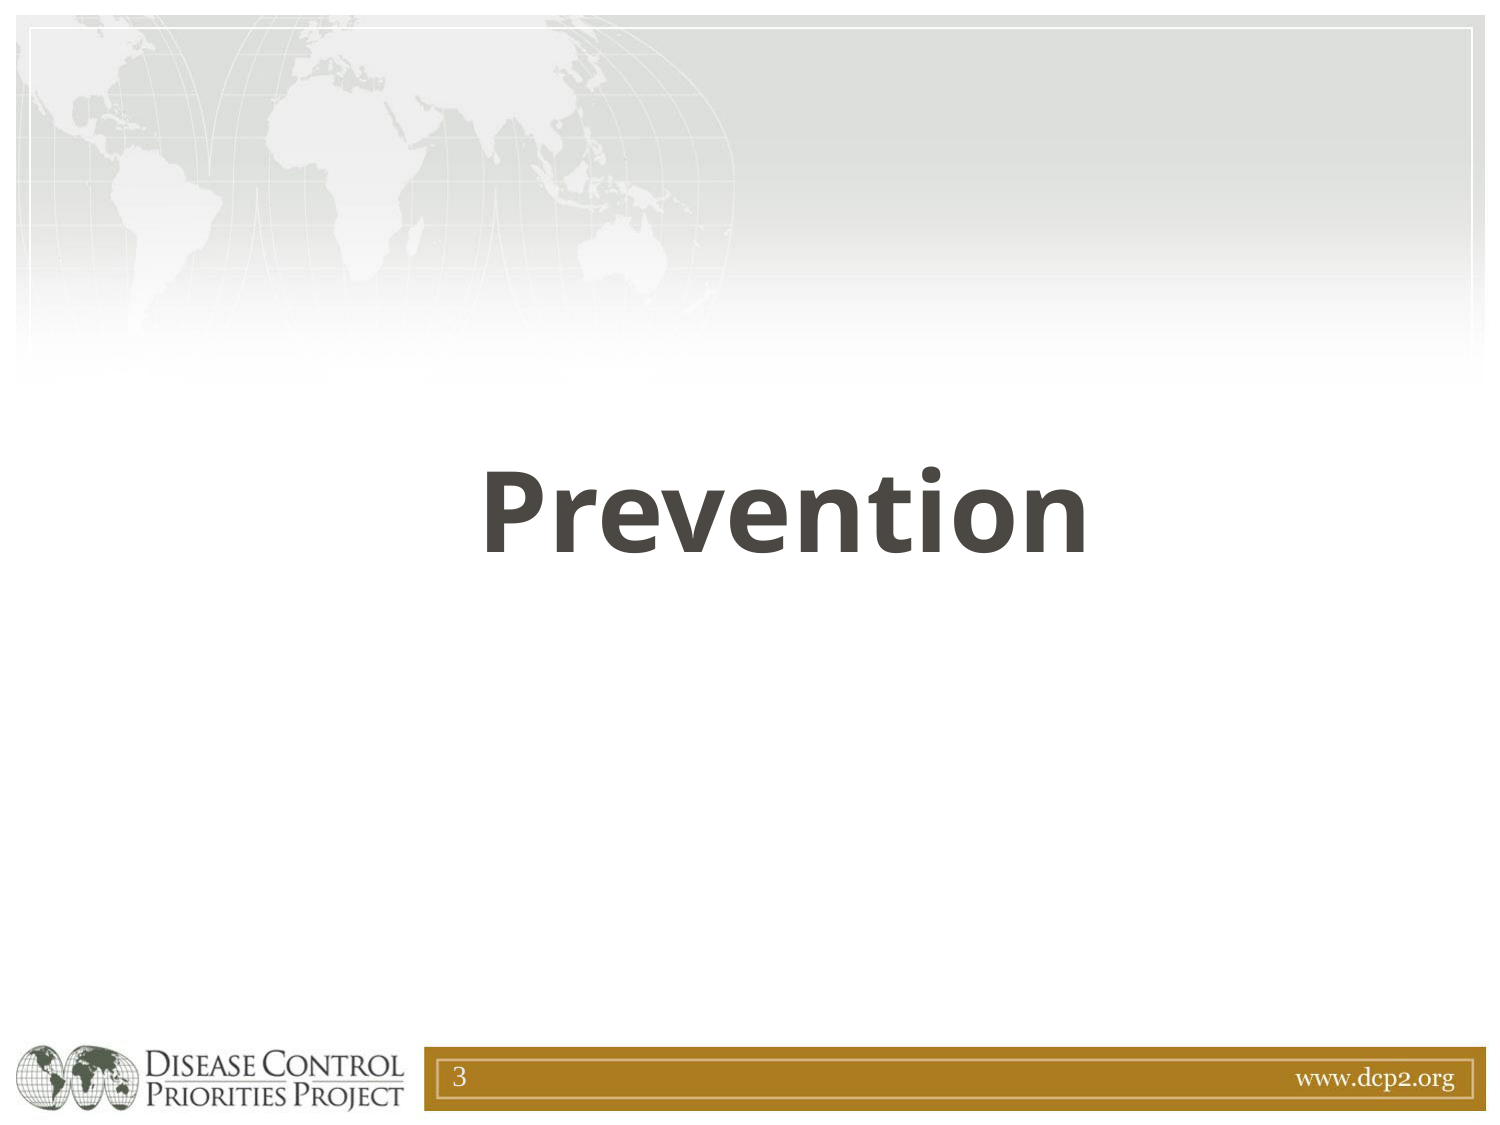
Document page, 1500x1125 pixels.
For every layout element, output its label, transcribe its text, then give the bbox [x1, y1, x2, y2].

picture [0, 0, 1500, 1125]
text_box Prevention [194, 432, 1376, 710]
slide_number 3 [437, 1025, 600, 1100]
